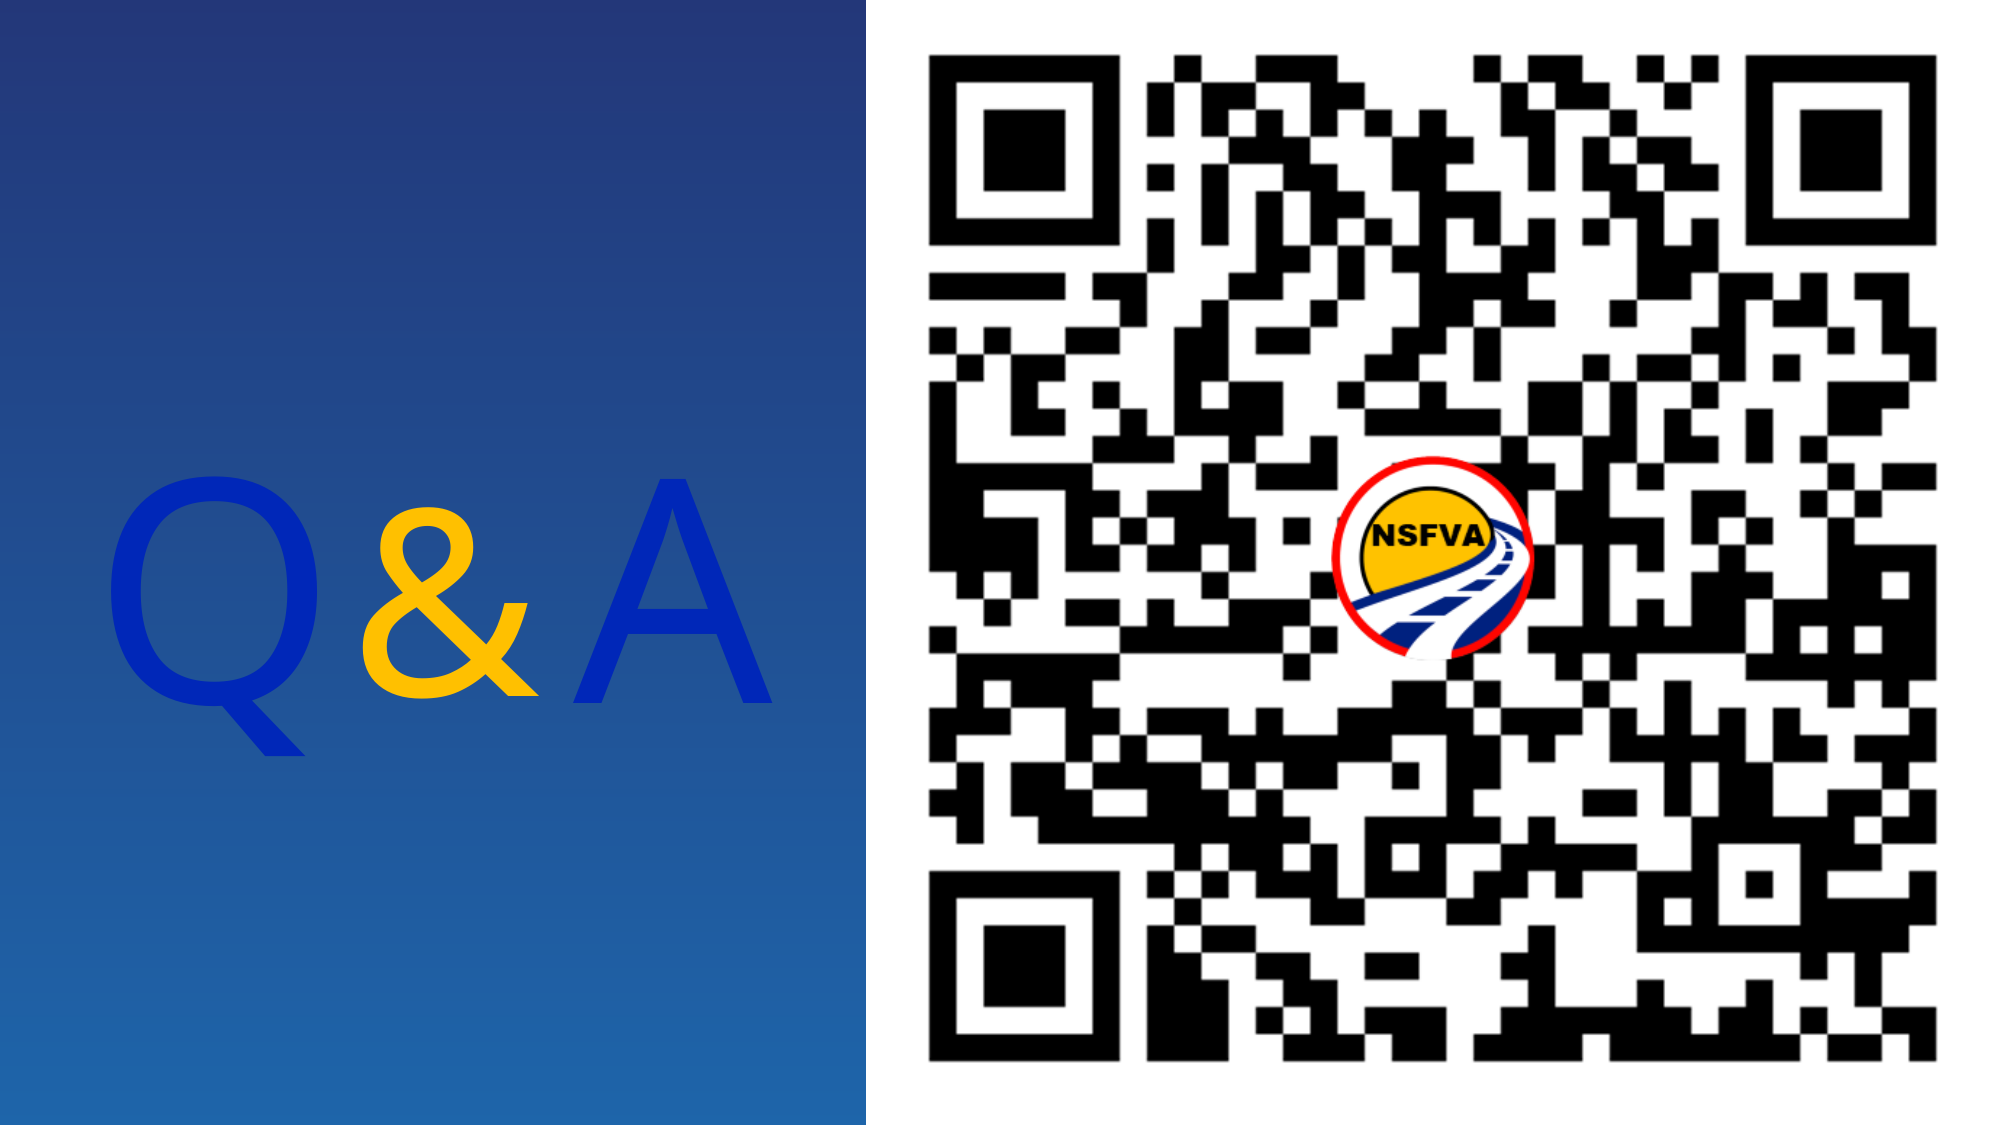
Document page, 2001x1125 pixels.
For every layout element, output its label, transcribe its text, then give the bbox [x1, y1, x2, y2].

text_box Q A [0, 383, 865, 774]
picture [865, 0, 2000, 1125]
text_box & [11, 428, 865, 756]
